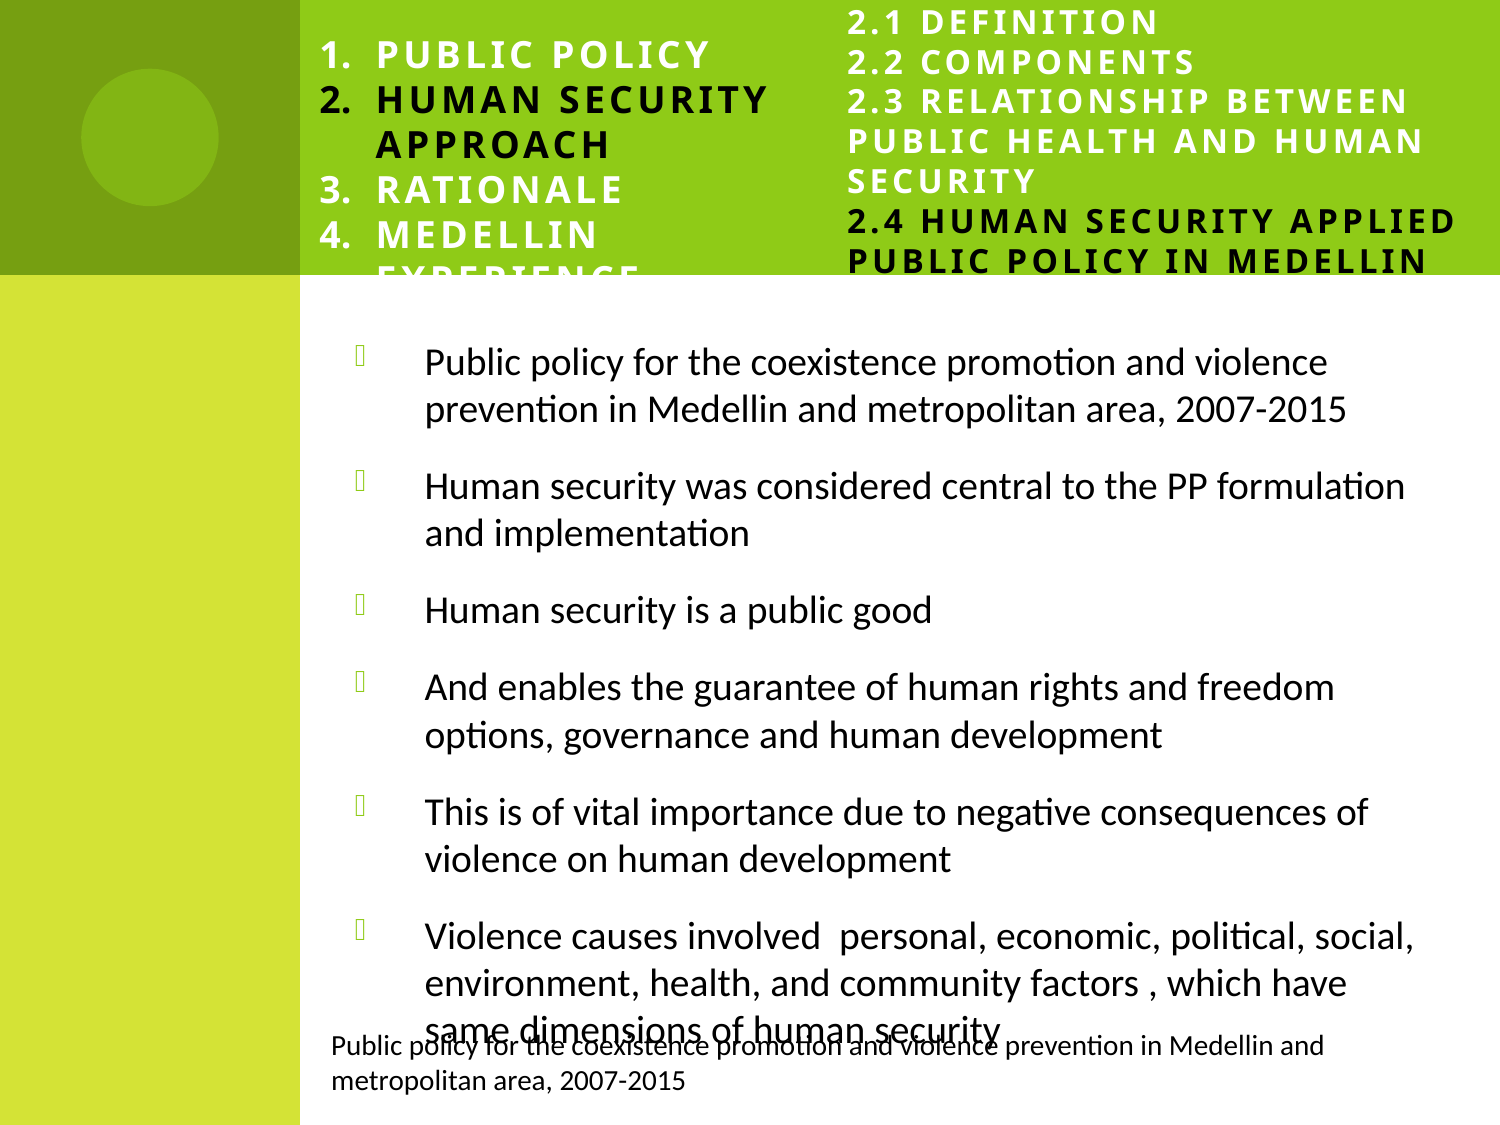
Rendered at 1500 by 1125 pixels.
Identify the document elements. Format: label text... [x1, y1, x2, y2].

title 2.1 Definition 2.2 Components 2.3 Relationship between public health and human security 2.4 Human security applied public policy in Medellin [832, 23, 1500, 258]
text_box Public policy for the coexistence promotion and violence prevention in Medellin and metropolitan area, 2007-2015 [316, 1018, 1454, 1104]
text_box Public policy Human security approach RATIONALE Medellin experience [304, 23, 832, 309]
list Public policy for the coexistence promotion and violence prevention in Medellin and metropolitan area, 2007-2015 Human security was considered central to the PP formulation and implementation Human security is a public good And enables the guarantee of human rights and freedom options, governance and human development This is of vital importance due to negative consequences of violence on human development Violence causes involved personal, economic, political, social, environment, health, and community factors , which have same dimensions of human security [339, 328, 1454, 1018]
